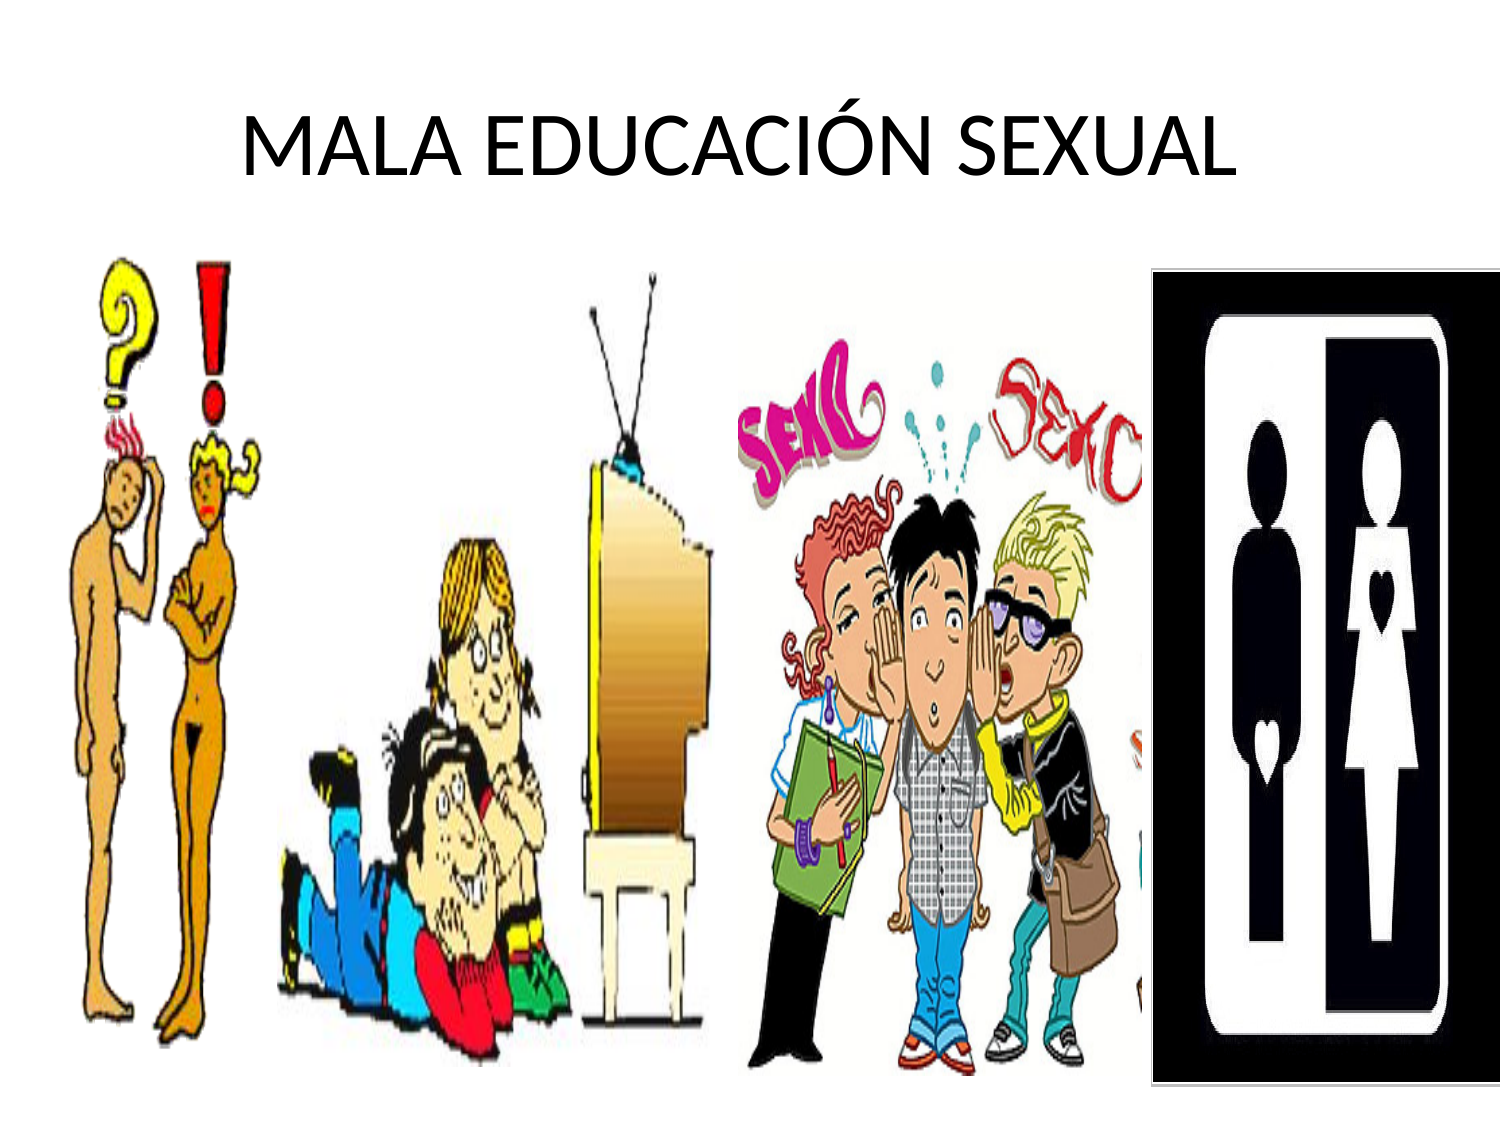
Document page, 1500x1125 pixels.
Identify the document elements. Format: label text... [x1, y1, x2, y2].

picture [737, 261, 1142, 1077]
picture [1151, 267, 1500, 1088]
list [0, 233, 396, 1085]
picture [277, 271, 715, 1067]
title MALA EDUCACIÓN SEXUAL [75, 45, 1425, 233]
